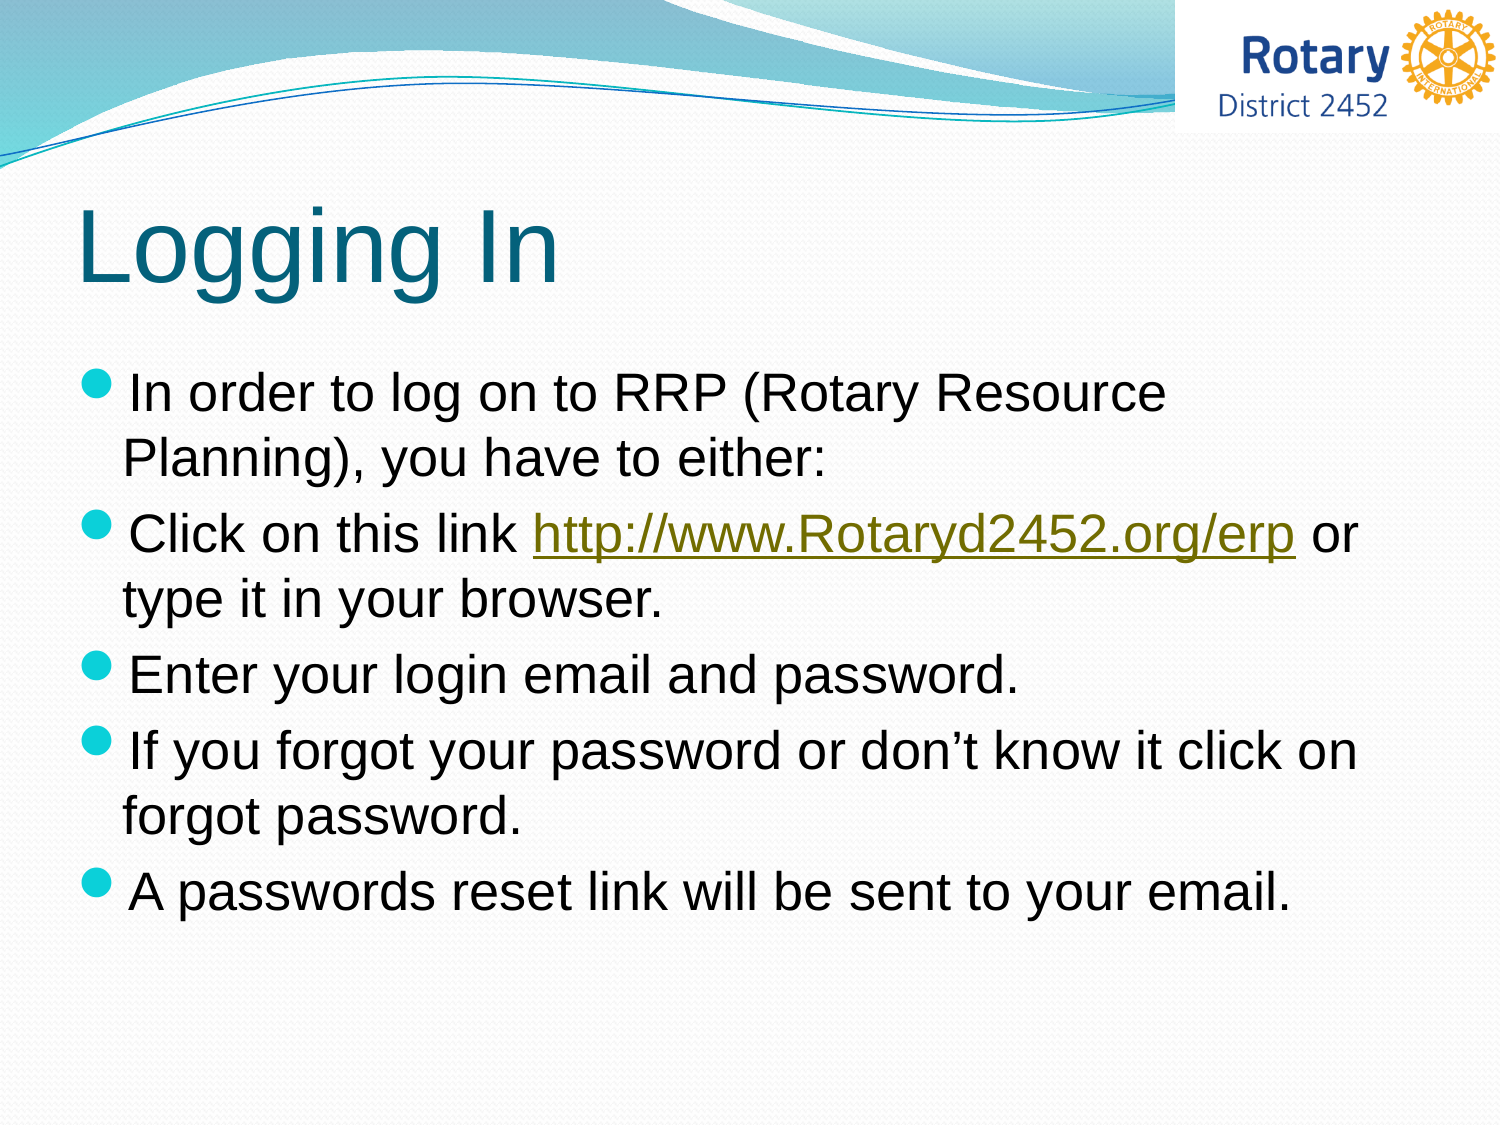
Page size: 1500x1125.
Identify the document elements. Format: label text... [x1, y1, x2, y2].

list In order to log on to RRP (Rotary Resource Planning), you have to either: Click on this link http://www.Rotaryd2452.org/erp or type it in your browser. Enter your login email and password. If you forgot your password or don’t know it click on forgot password. A passwords reset link will be sent to your email. [62, 350, 1413, 1125]
picture [1174, 0, 1500, 134]
title Logging In [75, 162, 1425, 303]
